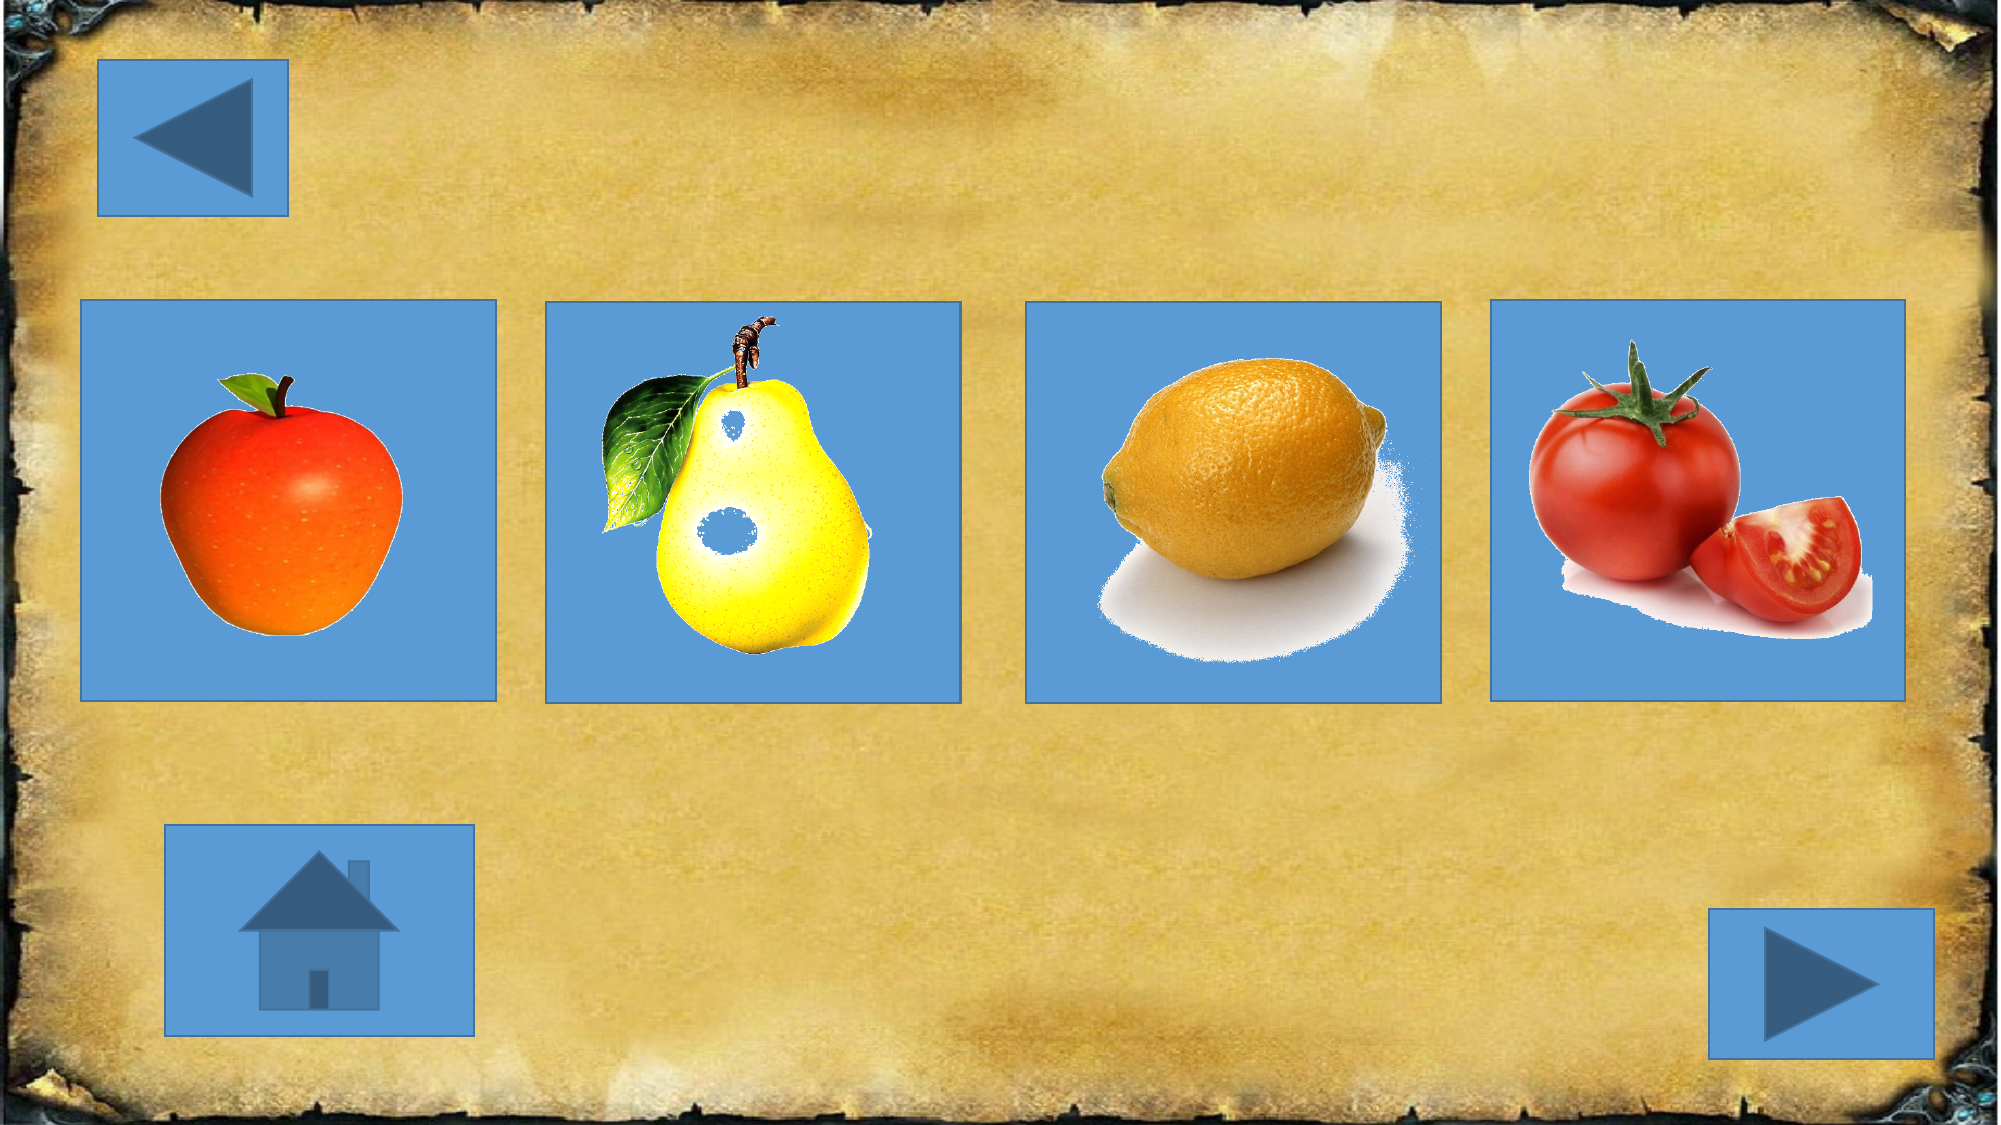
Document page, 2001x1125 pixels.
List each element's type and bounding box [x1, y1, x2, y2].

list [0, 0, 2000, 1125]
picture [36, 285, 1885, 704]
